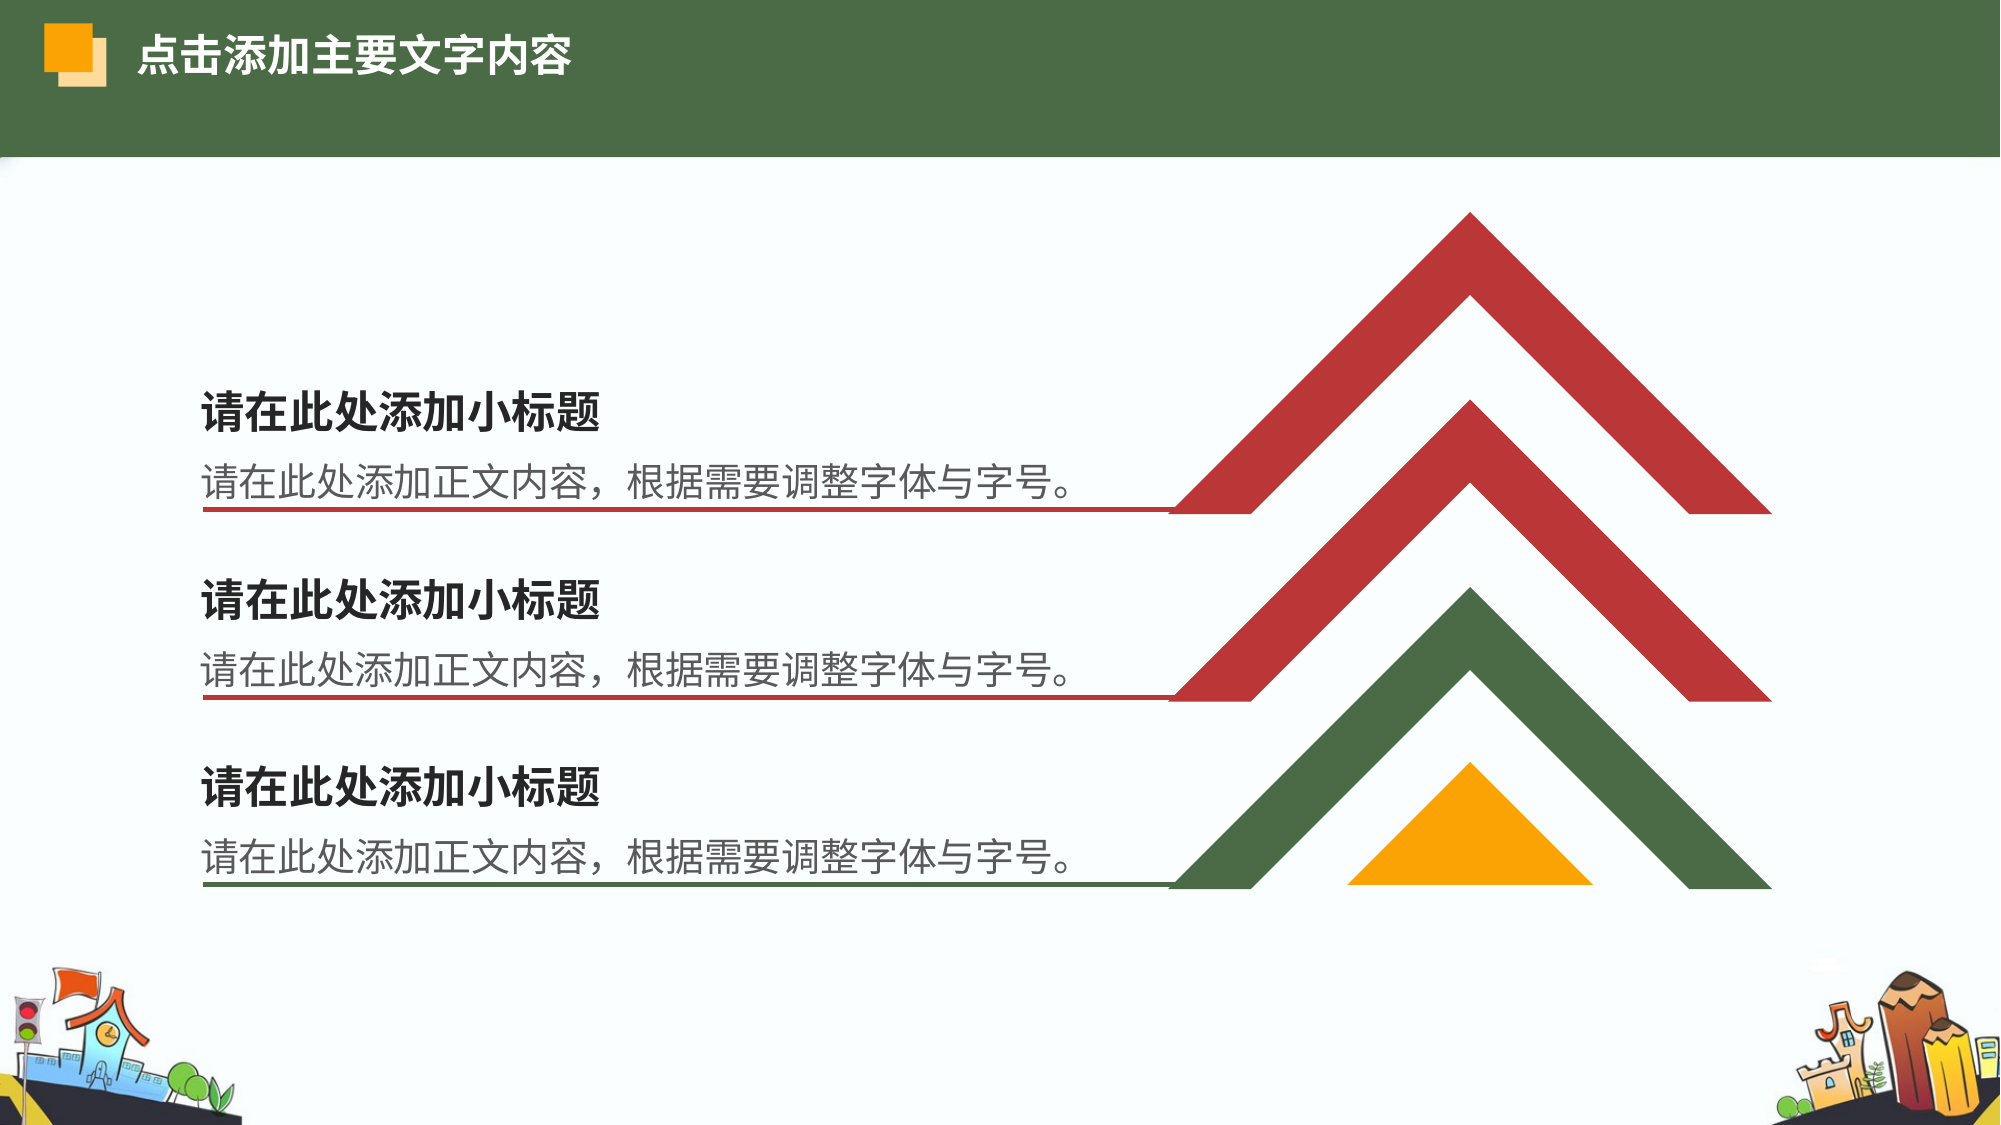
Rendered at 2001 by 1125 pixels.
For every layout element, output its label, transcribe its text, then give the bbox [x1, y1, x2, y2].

text_box 点击添加主要文字内容 [121, 20, 589, 88]
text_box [185, 376, 1111, 514]
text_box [202, 487, 1684, 675]
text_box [185, 564, 1169, 701]
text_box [185, 751, 1111, 889]
picture [0, 158, 2000, 1125]
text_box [202, 675, 1684, 1103]
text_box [202, 300, 1684, 487]
